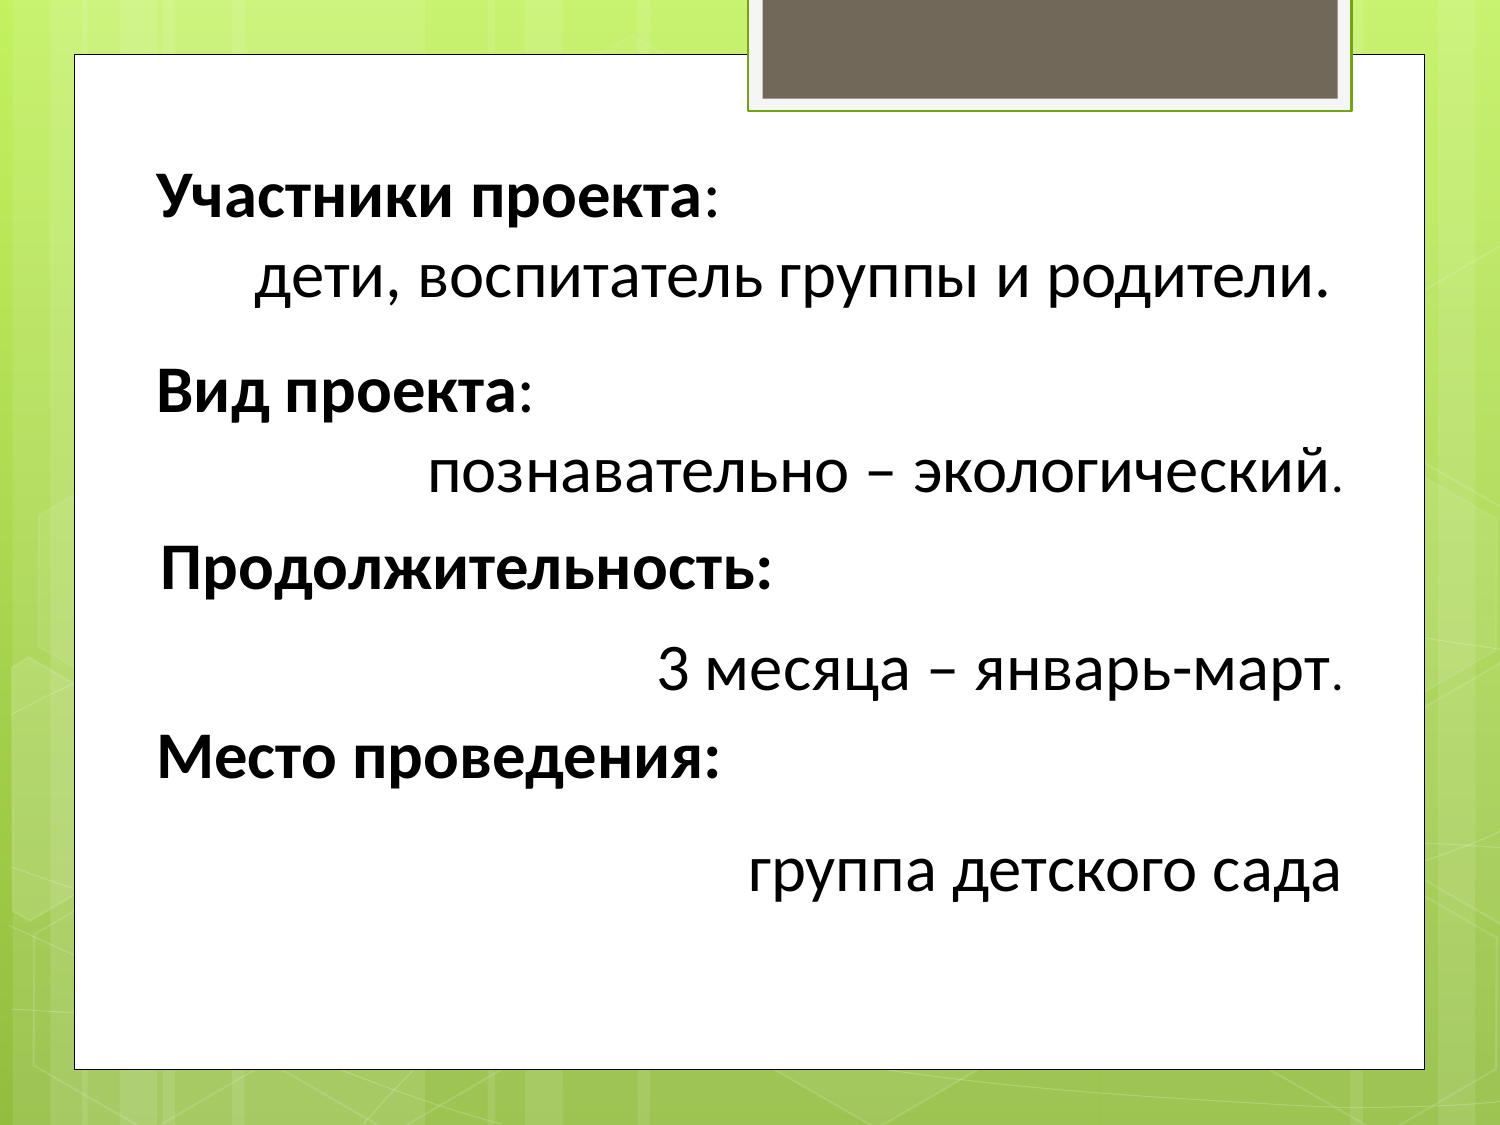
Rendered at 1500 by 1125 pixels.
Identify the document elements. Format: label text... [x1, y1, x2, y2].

text_box Место проведения: группа детского сада [141, 692, 1358, 912]
text_box Продолжительность: 3 месяца – январь-март. [145, 515, 1359, 711]
text_box Участники проекта: дети, воспитатель группы и родители. [141, 143, 1359, 319]
text_box Вид проекта: познавательно – экологический. [141, 338, 1359, 513]
